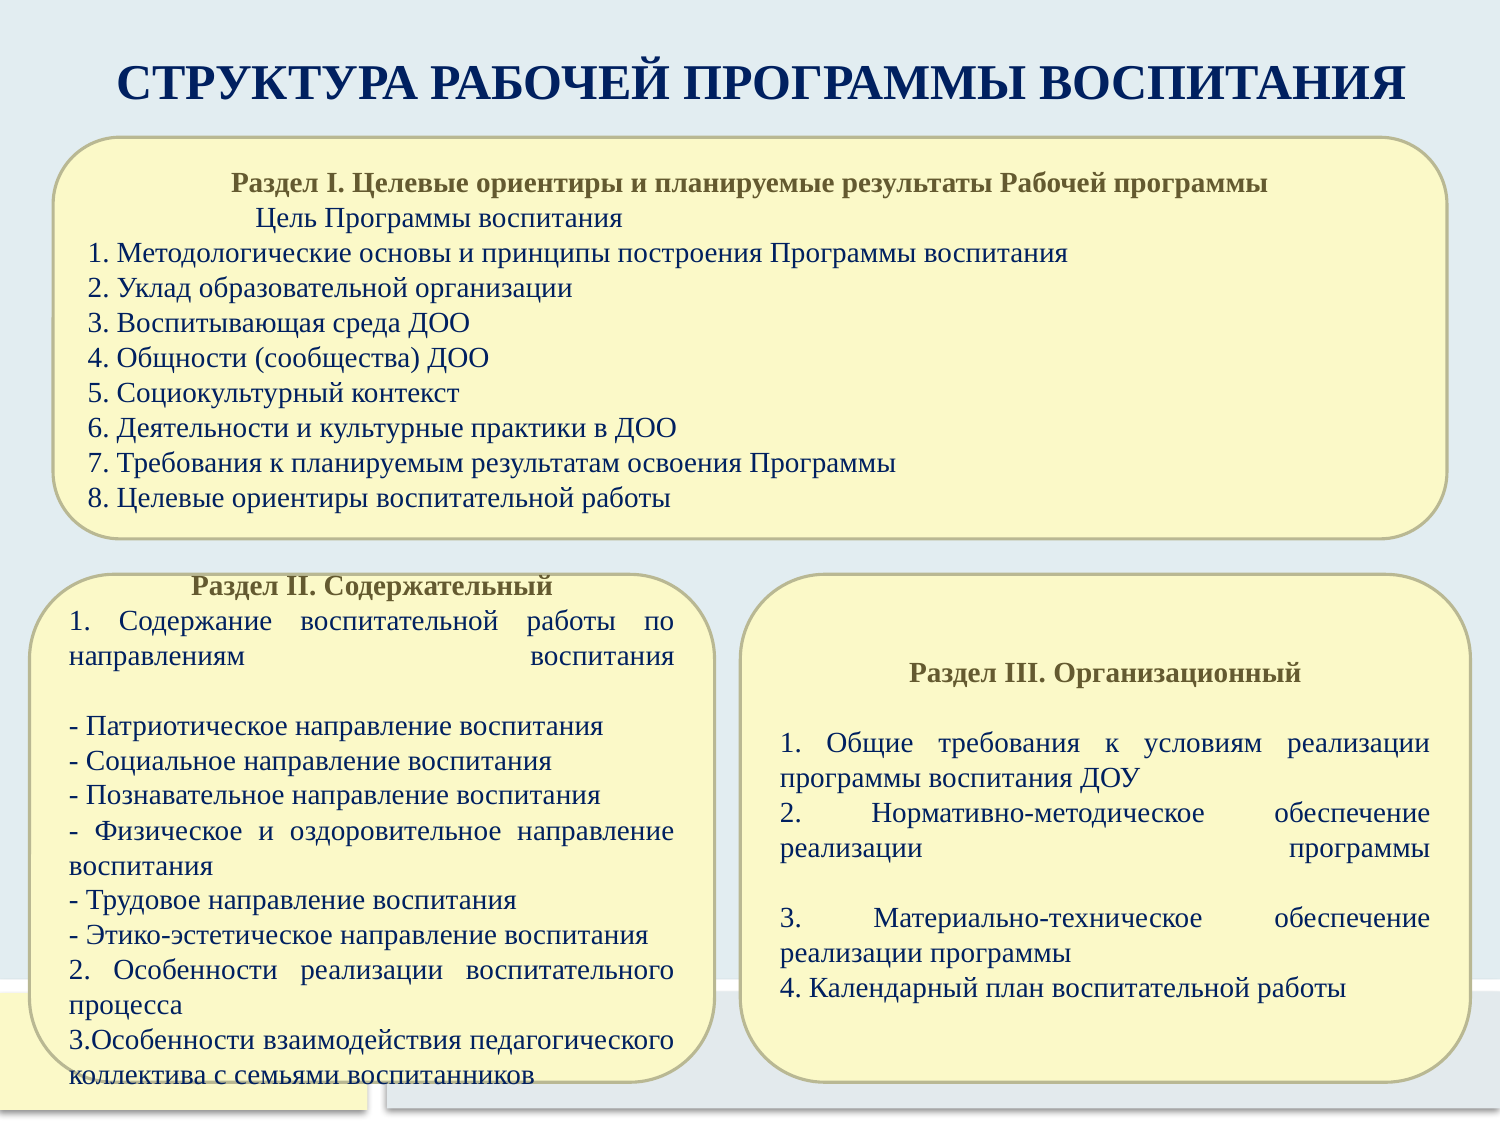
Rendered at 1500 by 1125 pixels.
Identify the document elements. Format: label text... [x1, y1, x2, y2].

text_box Раздел I. Целевые ориентиры и планируемые результаты Рабочей программы Цель Программы воспитания 1. Методологические основы и принципы построения Программы воспитания 2. Уклад образовательной организации 3. Воспитывающая среда ДОО 4. Общности (сообщества) ДОО 5. Социокультурный контекст 6. Деятельности и культурные практики в ДОО 7. Требования к планируемым результатам освоения Программы 8. Целевые ориентиры воспитательной работы [51, 135, 1449, 541]
text_box Структура рабочей программы воспитания [76, 42, 1447, 118]
text_box Раздел II. Содержательный 1. Содержание воспитательной работы по направлениям воспитания - Патриотическое направление воспитания - Социальное направление воспитания - Познавательное направление воспитания - Физическое и оздоровительное направление воспитания - Трудовое направление воспитания - Этико-эстетическое направление воспитания 2. Особенности реализации воспитательного процесса 3.Особенности взаимодействия педагогического коллектива с семьями воспитанников [27, 572, 717, 1084]
text_box Раздел III. Организационный 1. Общие требования к условиям реализации программы воспитания ДОУ 2. Нормативно-методическое обеспечение реализации программы 3. Материально-техническое обеспечение реализации программы 4. Календарный план воспитательной работы [738, 572, 1473, 1084]
